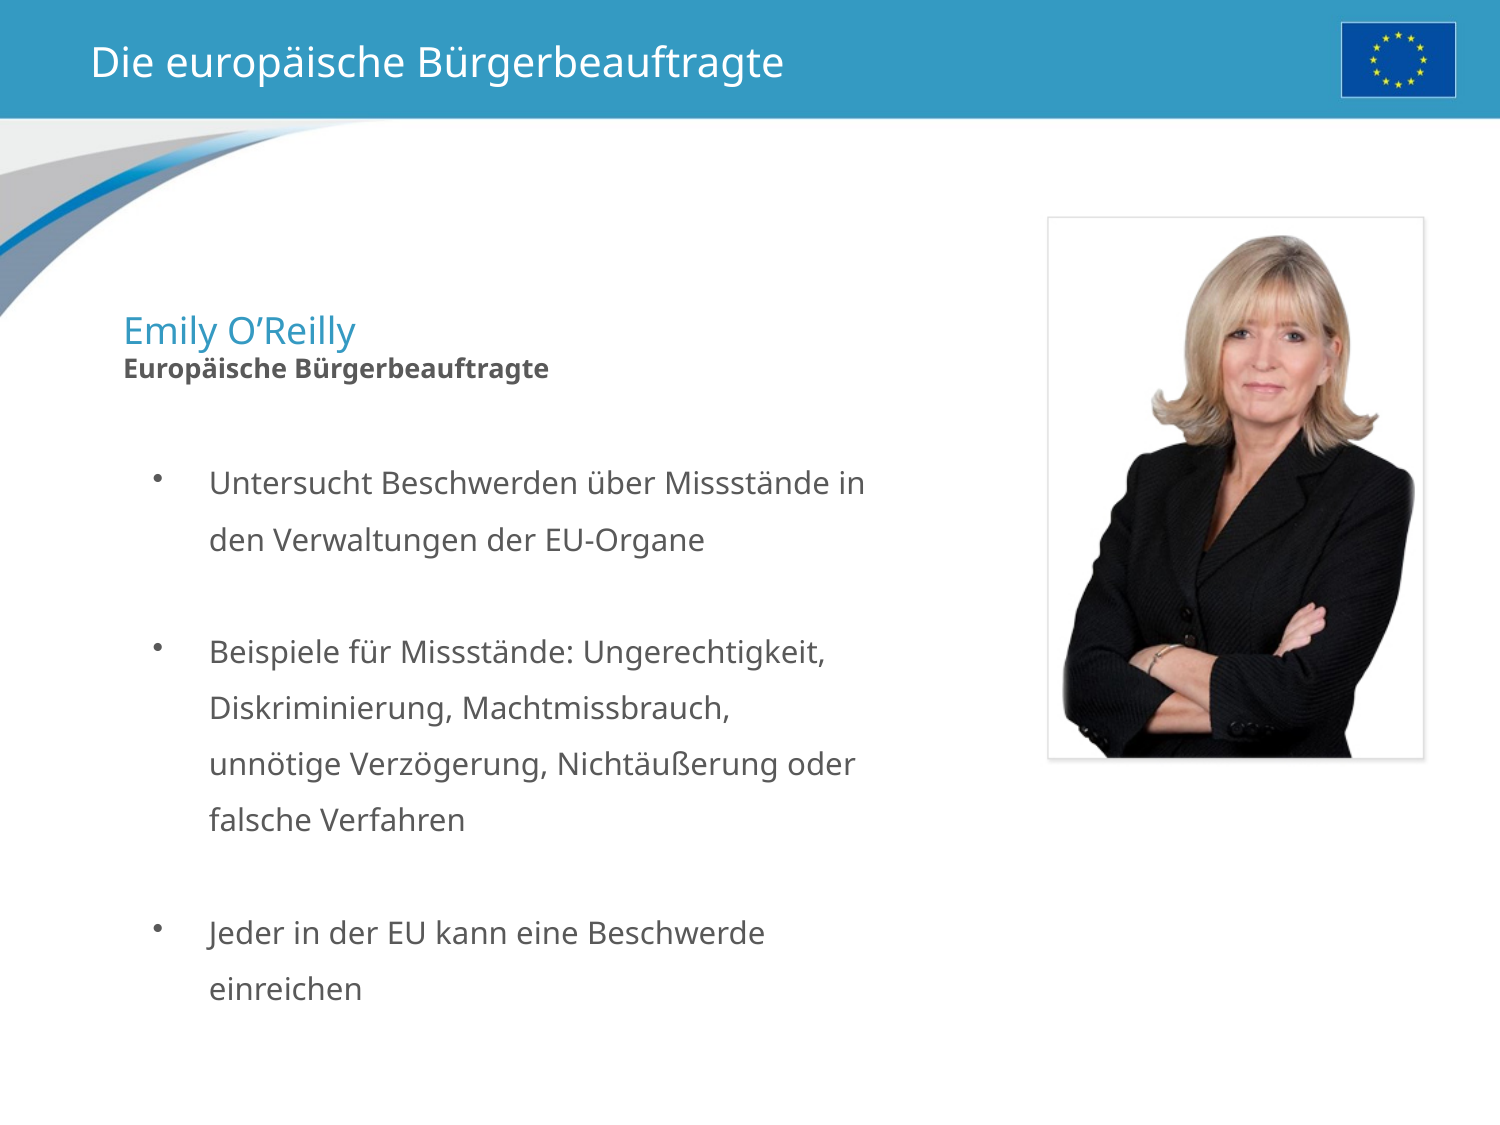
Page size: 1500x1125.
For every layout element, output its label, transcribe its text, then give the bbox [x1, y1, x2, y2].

picture [0, 0, 1500, 1125]
list Emily O’Reilly Europäische Bürgerbeauftragte [108, 308, 853, 415]
title Die europäische Bürgerbeauftragte [75, 19, 1294, 102]
text_box Untersucht Beschwerden über Missstände in den Verwaltungen der EU-Organe Beispiele für Missstände: Ungerechtigkeit, Diskriminierung, Machtmissbrauch, unnötige Verzögerung, Nichtäußerung oder falsche Verfahren Jeder in der EU kann eine Beschwerde einreichen [138, 437, 883, 1024]
